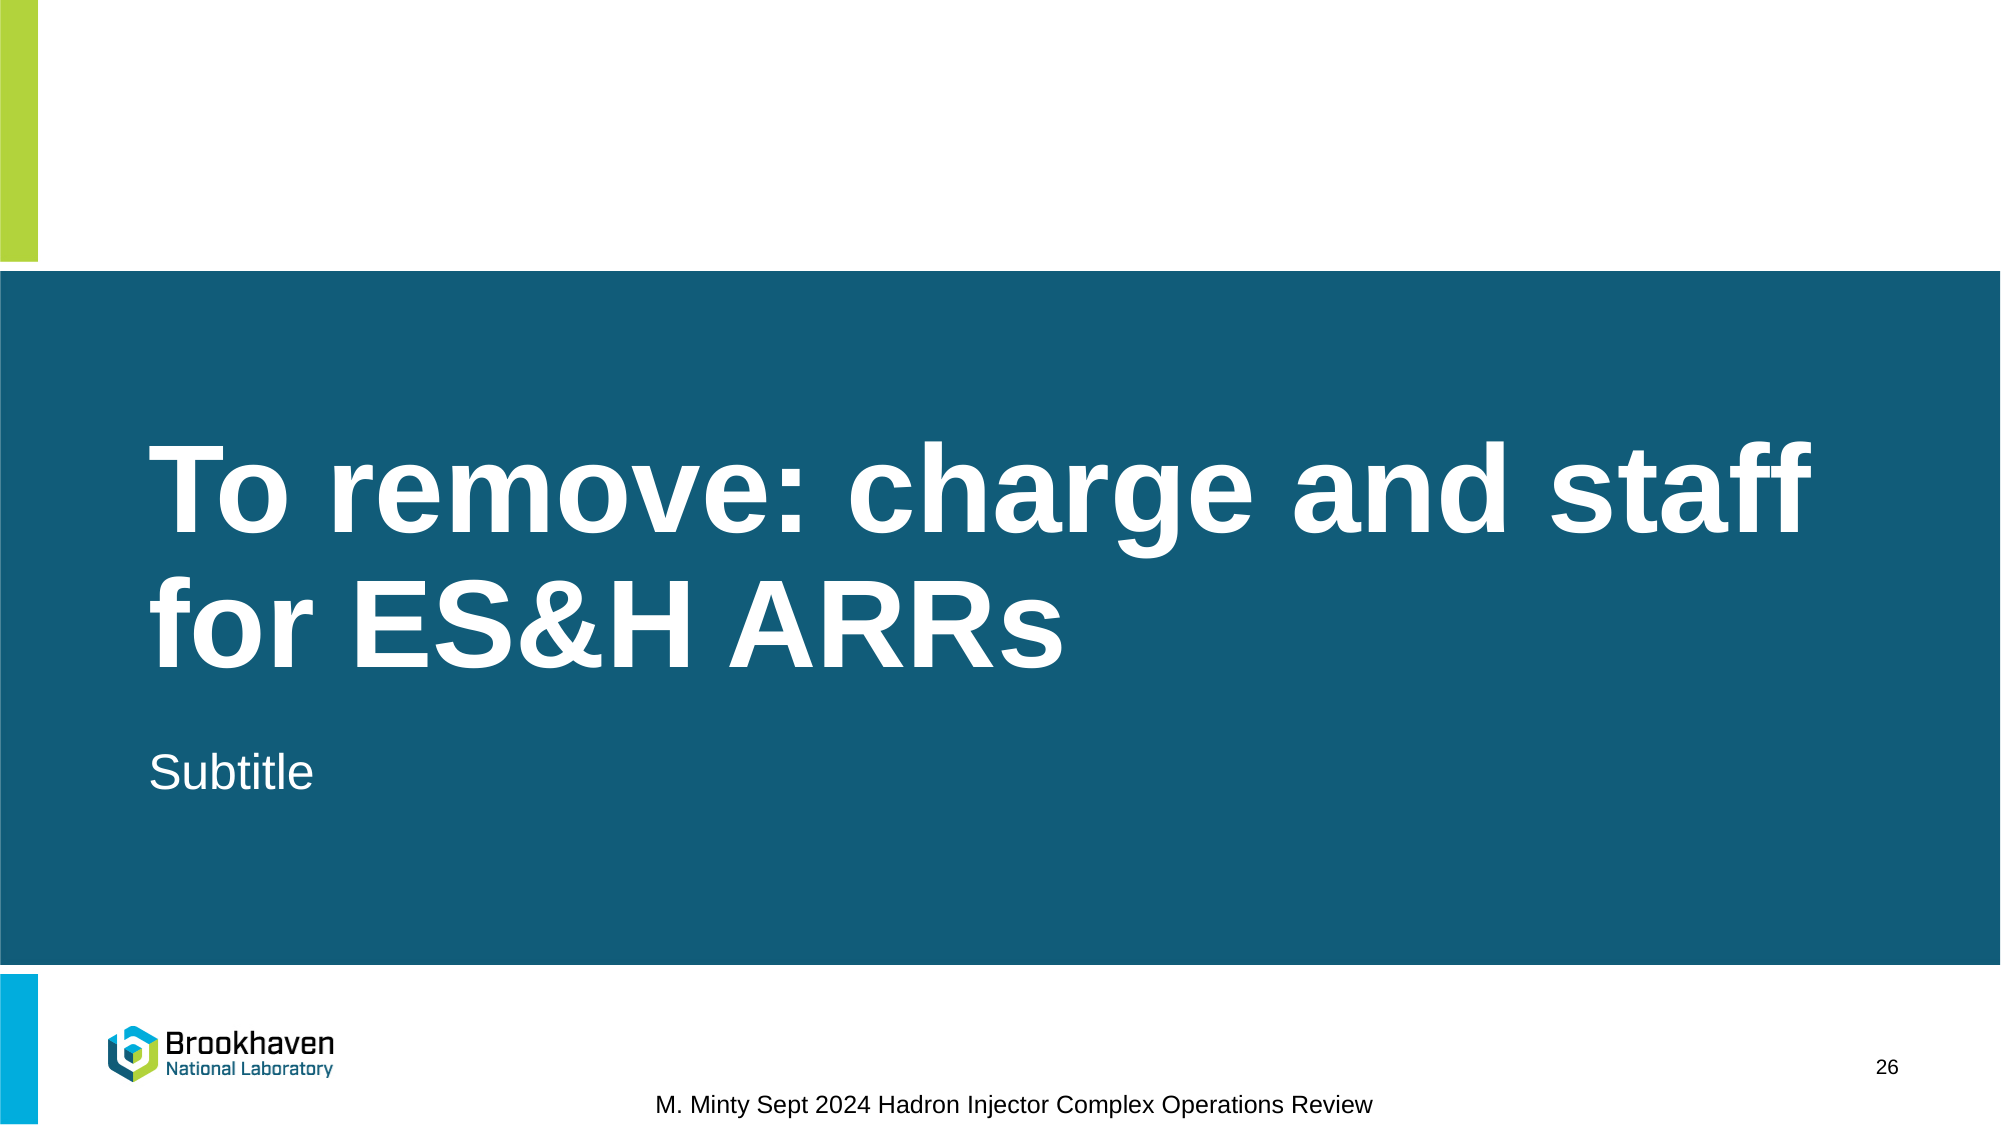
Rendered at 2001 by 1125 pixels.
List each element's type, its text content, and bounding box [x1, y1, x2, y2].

title To remove: charge and staff for ES&H ARRs [133, 416, 1966, 737]
list Subtitle [133, 738, 1829, 946]
slide_number 26 [1835, 1036, 1907, 1084]
text_box M. Minty Sept 2024 Hadron Injector Complex Operations Review [47, 1084, 1990, 1125]
picture [0, 0, 2001, 1125]
